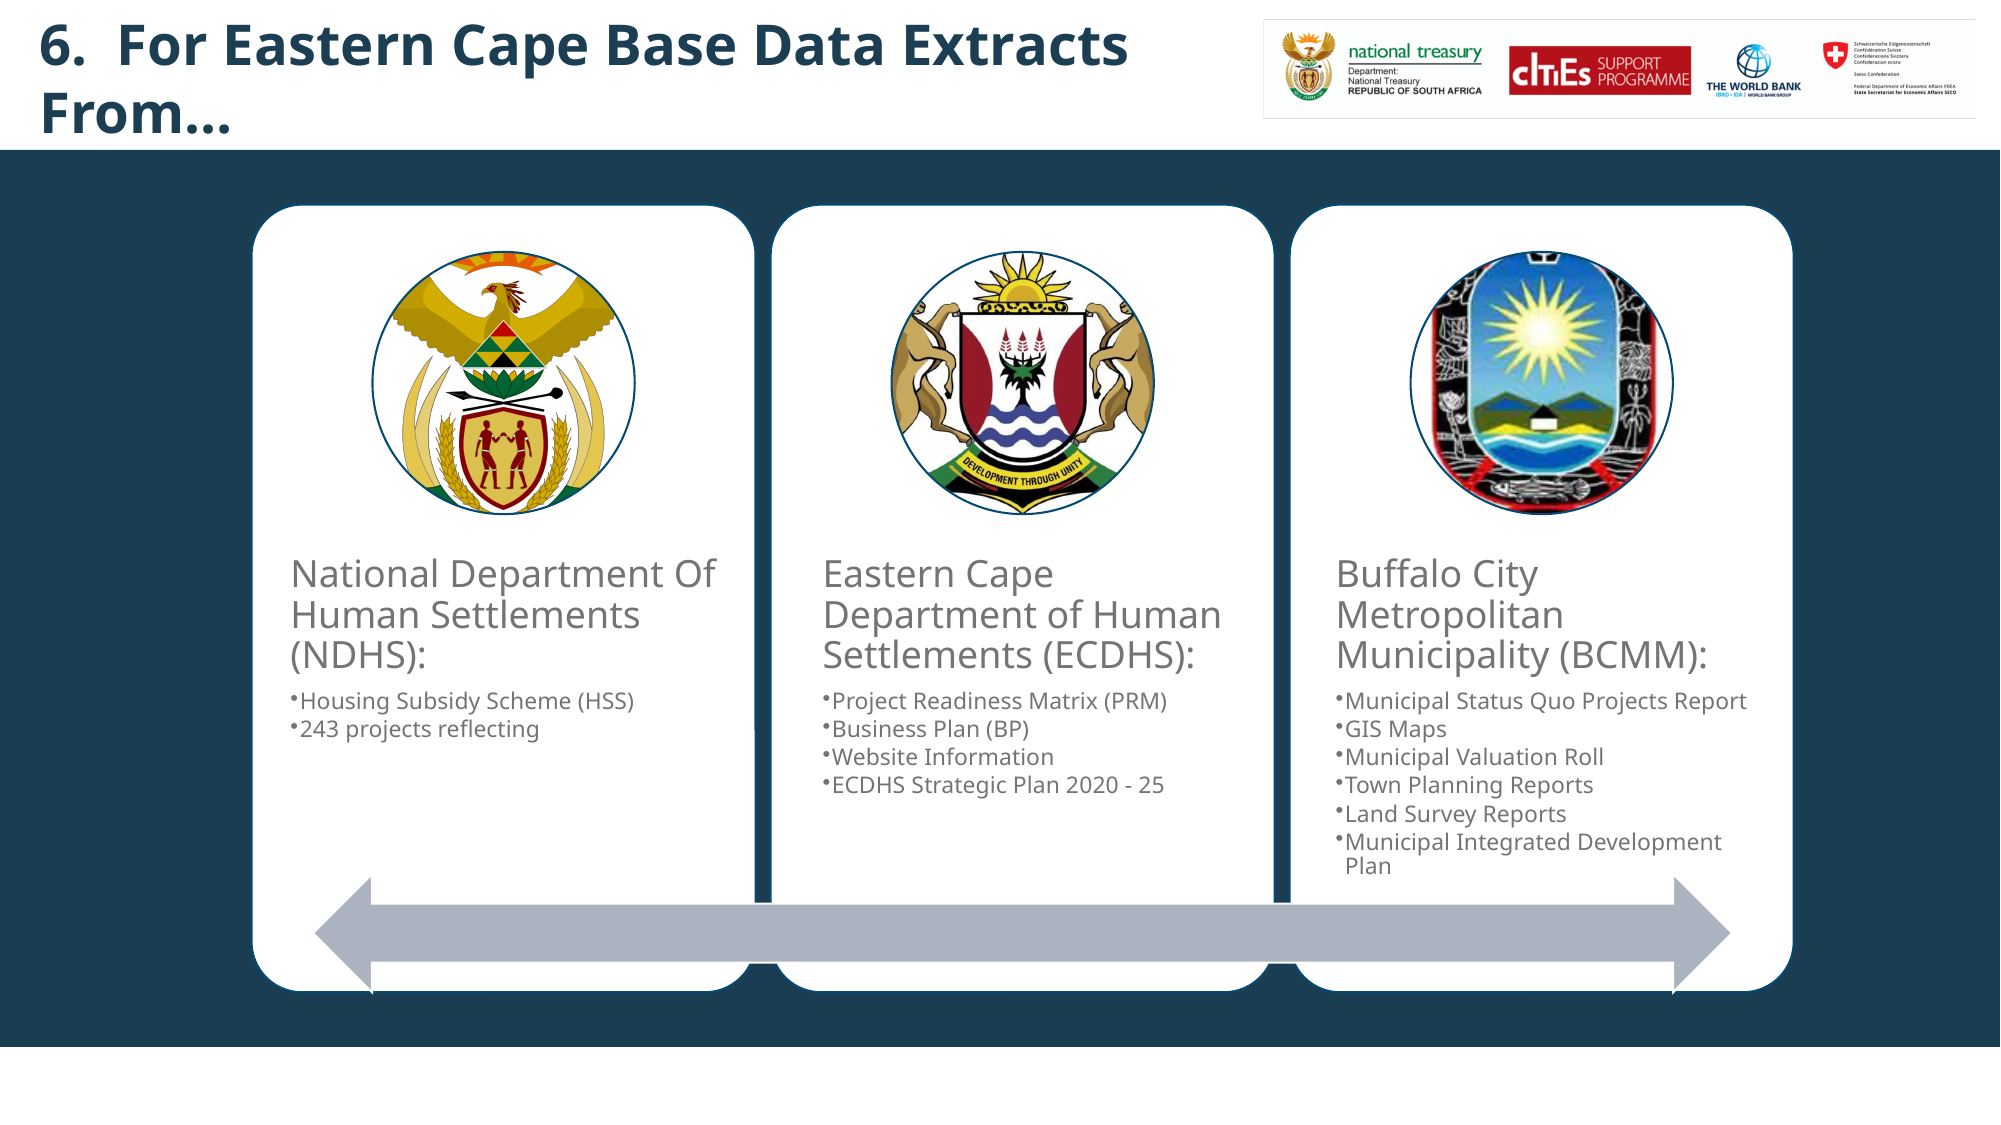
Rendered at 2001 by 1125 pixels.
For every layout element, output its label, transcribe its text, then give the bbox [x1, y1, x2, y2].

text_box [251, 204, 1794, 993]
text_box [0, 149, 2000, 1047]
text_box 6. For Eastern Cape Base Data Extracts From… [24, 2, 1333, 152]
picture [1263, 19, 1976, 119]
